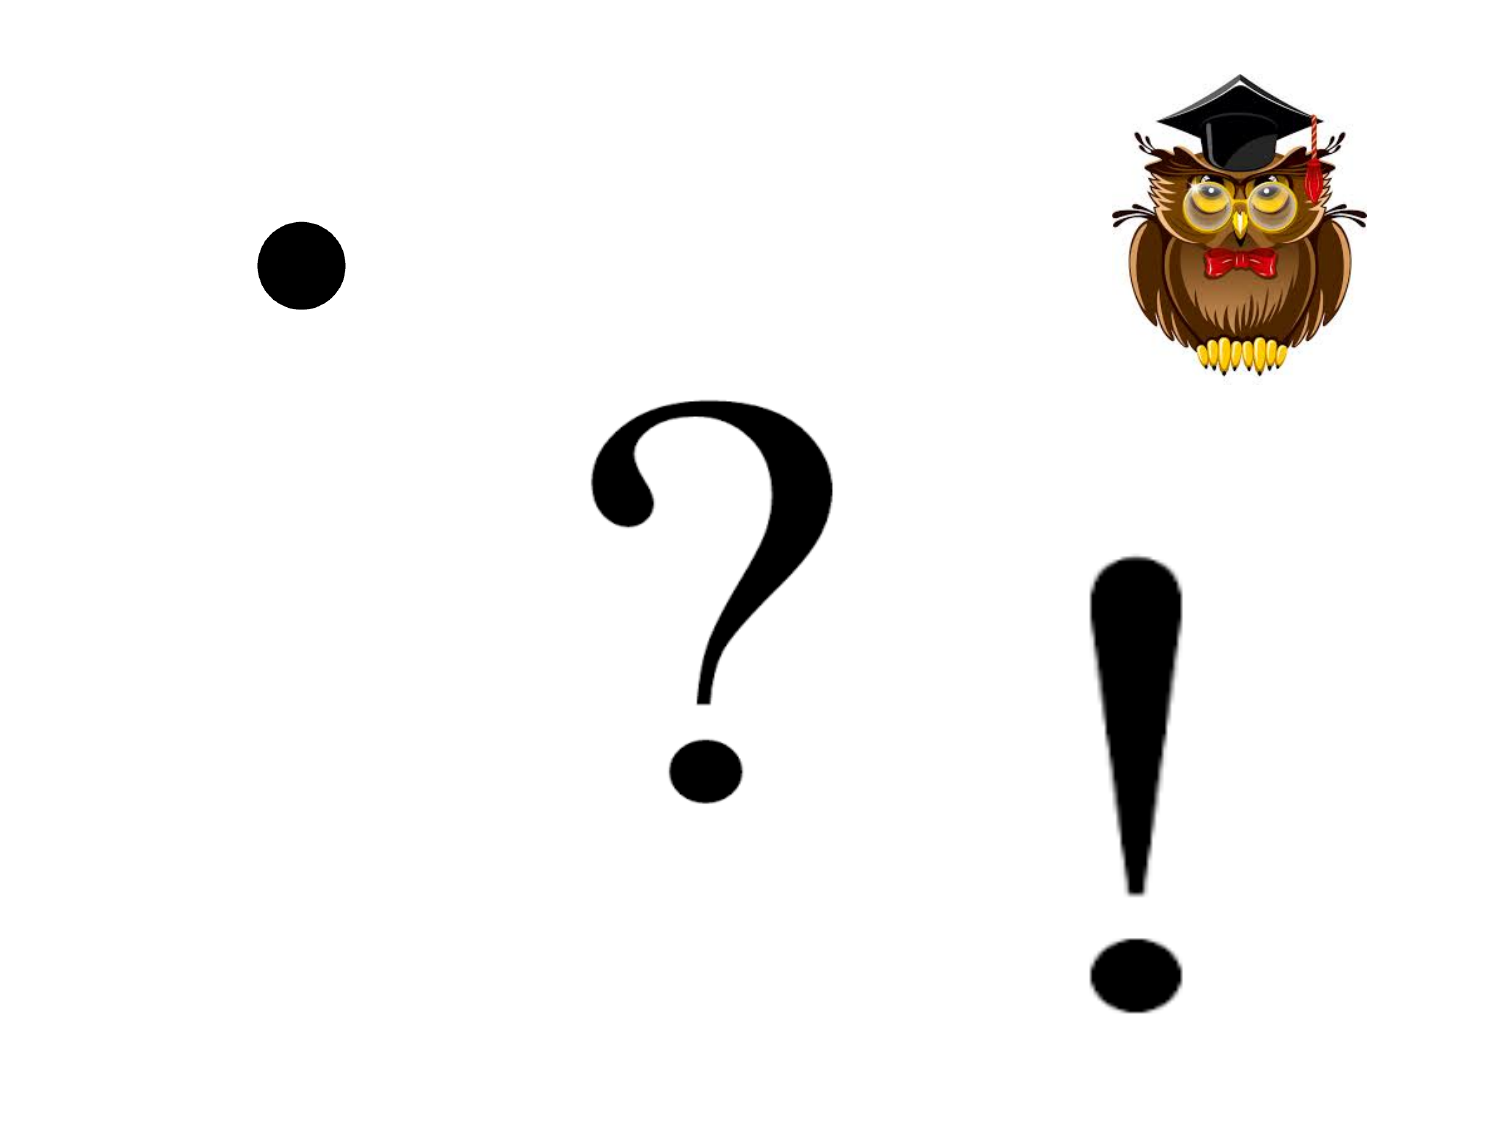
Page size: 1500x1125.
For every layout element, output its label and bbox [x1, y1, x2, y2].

picture [1062, 549, 1213, 1038]
picture [224, 212, 388, 330]
picture [1112, 74, 1367, 386]
picture [562, 376, 857, 826]
